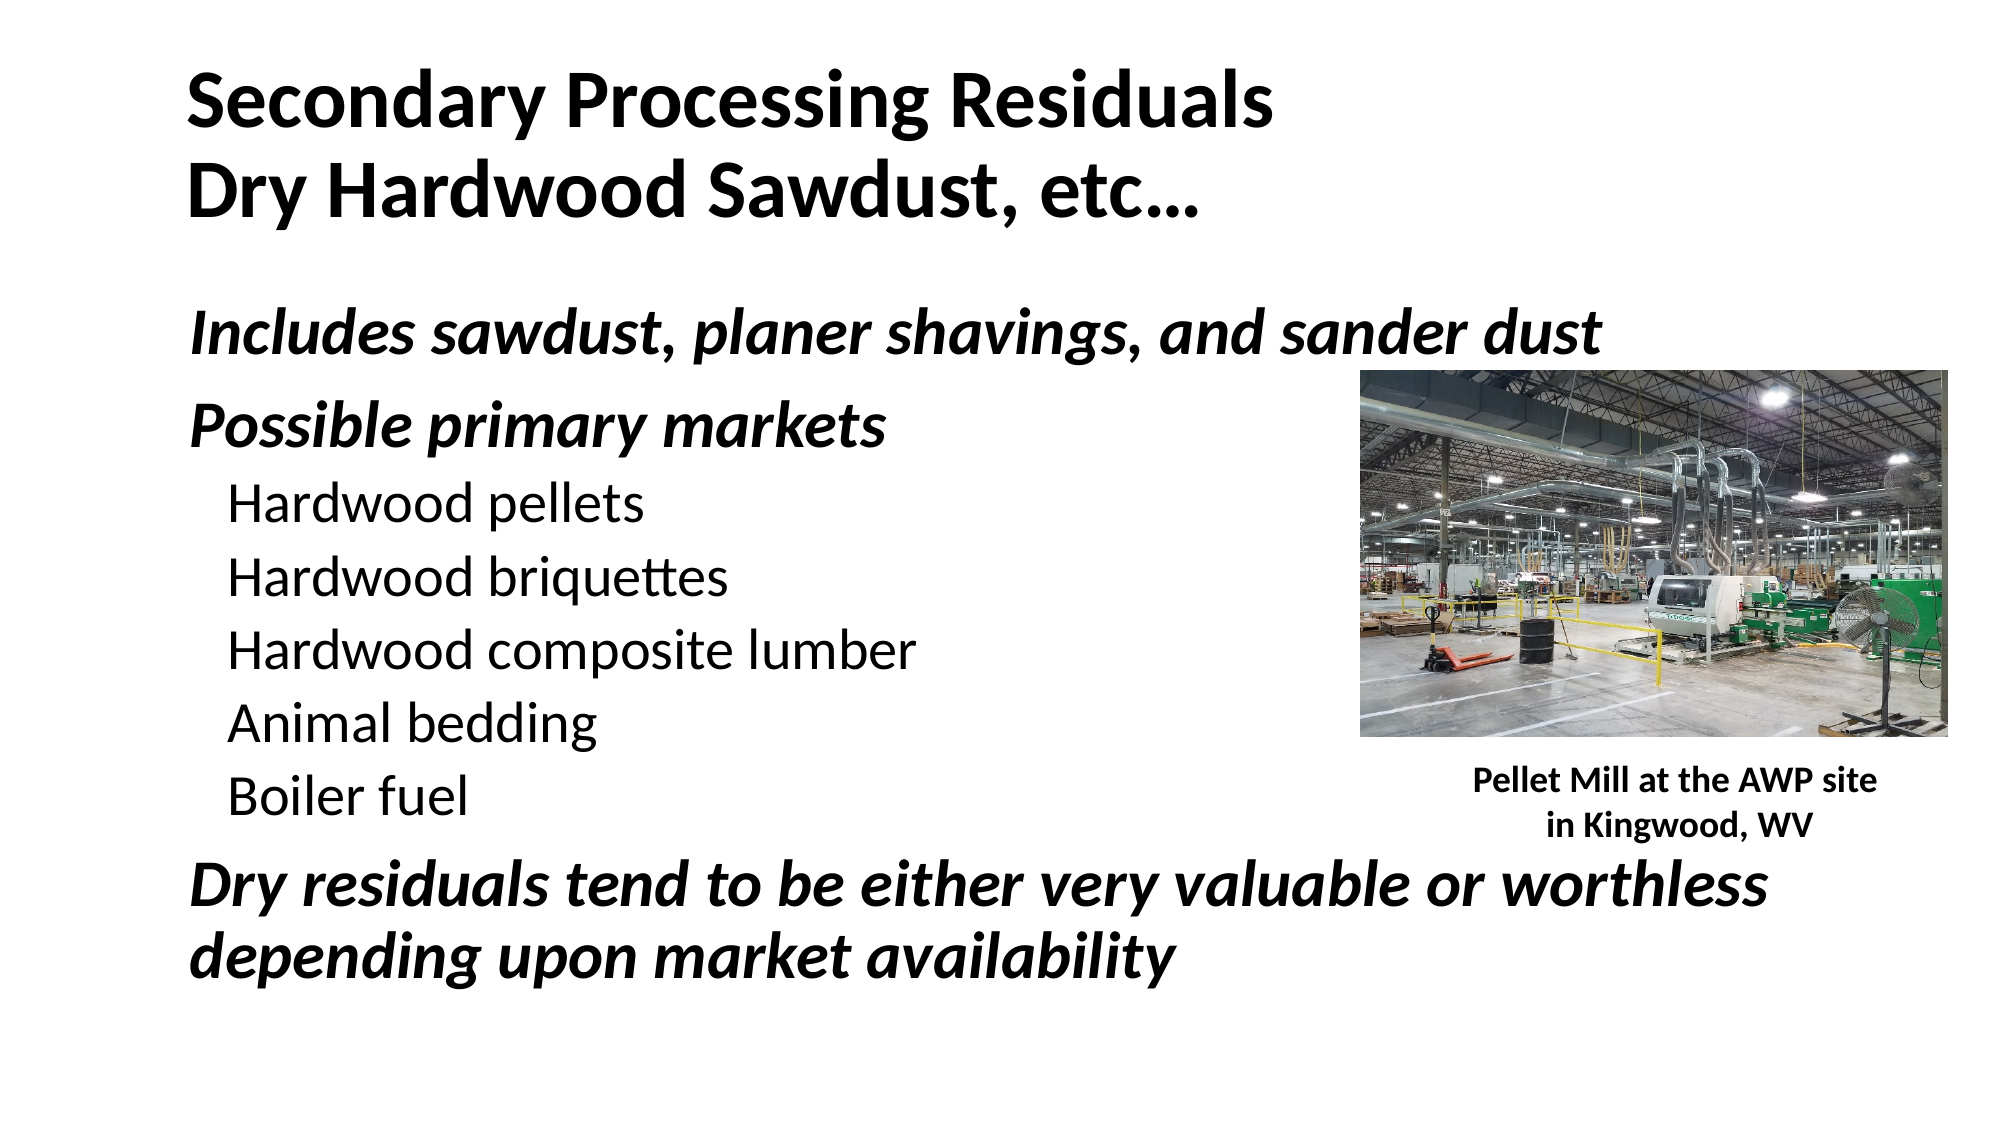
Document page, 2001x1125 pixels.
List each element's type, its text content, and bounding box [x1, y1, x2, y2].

picture [1360, 370, 1948, 737]
text_box Pellet Mill at the AWP site in Kingwood, WV [1458, 747, 1902, 853]
title Secondary Processing Residuals Dry Hardwood Sawdust, etc… [171, 37, 1897, 255]
list Includes sawdust, planer shavings, and sander dust Possible primary markets Hardwood pellets Hardwood briquettes Hardwood composite lumber Animal bedding Boiler fuel Dry residuals tend to be either very valuable or worthless depending upon market availability [137, 289, 1863, 1125]
